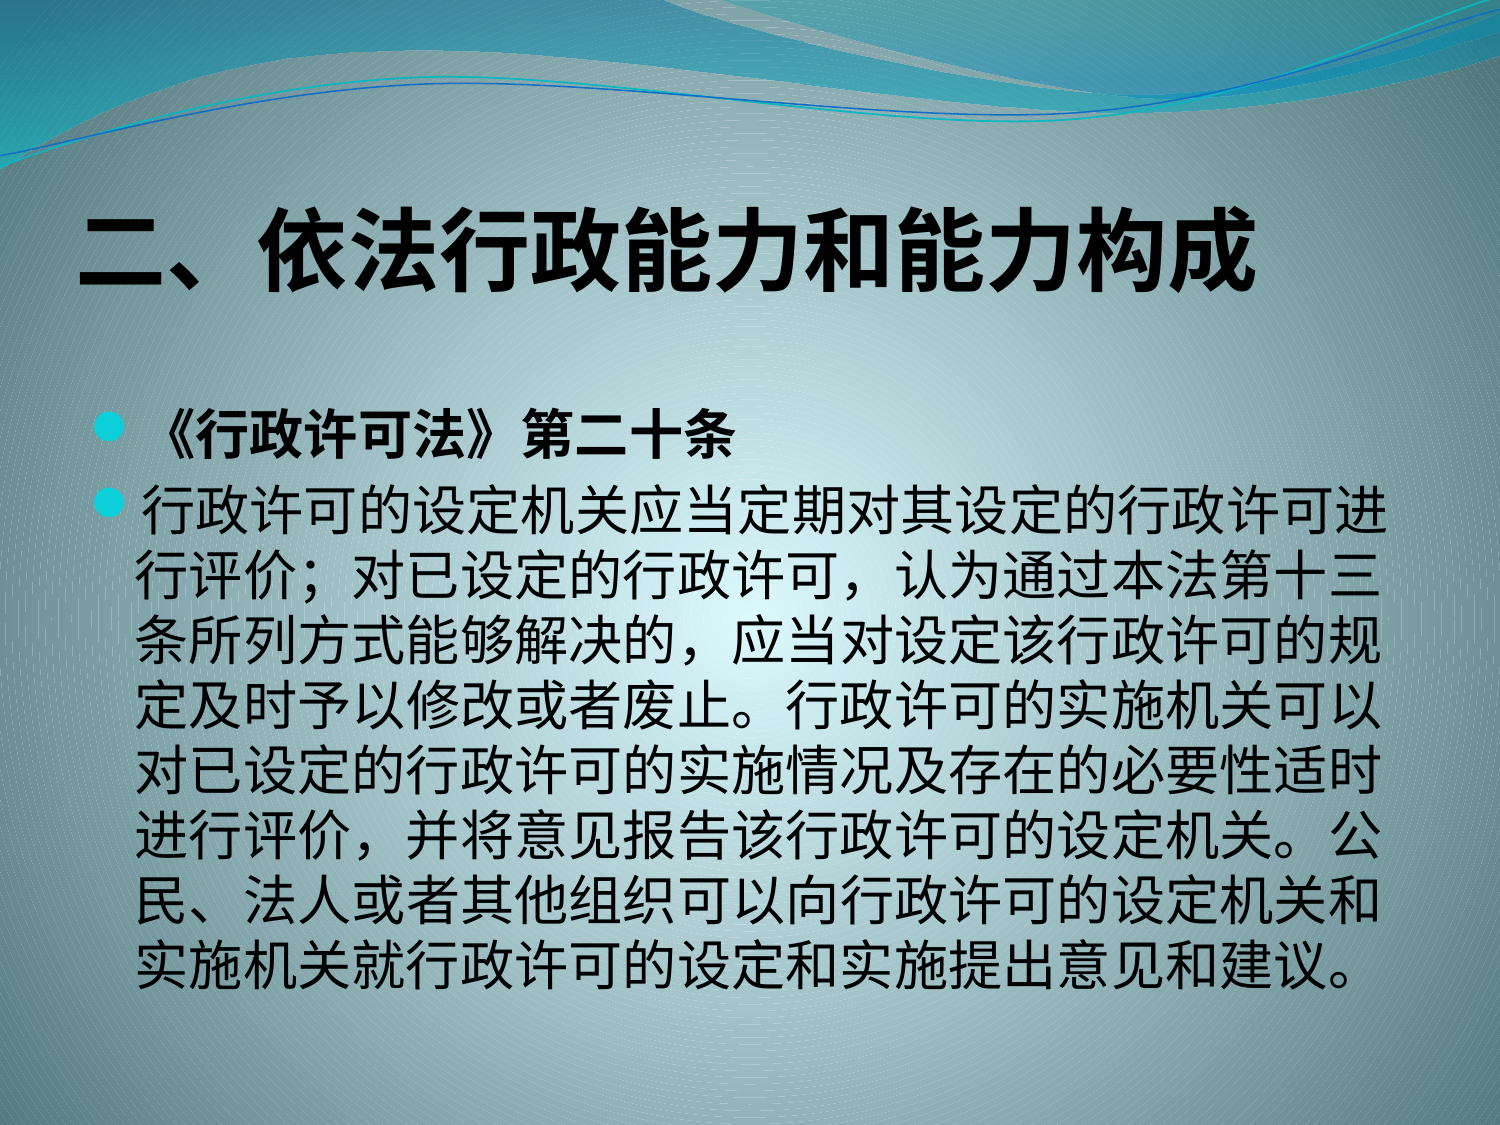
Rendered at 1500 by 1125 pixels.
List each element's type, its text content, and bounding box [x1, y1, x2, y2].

list 《行政许可法》第二十条 行政许可的设定机关应当定期对其设定的行政许可进行评价；对已设定的行政许可，认为通过本法第十三条所列方式能够解决的，应当对设定该行政许可的规定及时予以修改或者废止。行政许可的实施机关可以对已设定的行政许可的实施情况及存在的必要性适时进行评价，并将意见报告该行政许可的设定机关。公民、法人或者其他组织可以向行政许可的设定机关和实施机关就行政许可的设定和实施提出意见和建议。 [75, 317, 1425, 1038]
title 二、依法行政能力和能力构成 [75, 115, 1425, 303]
